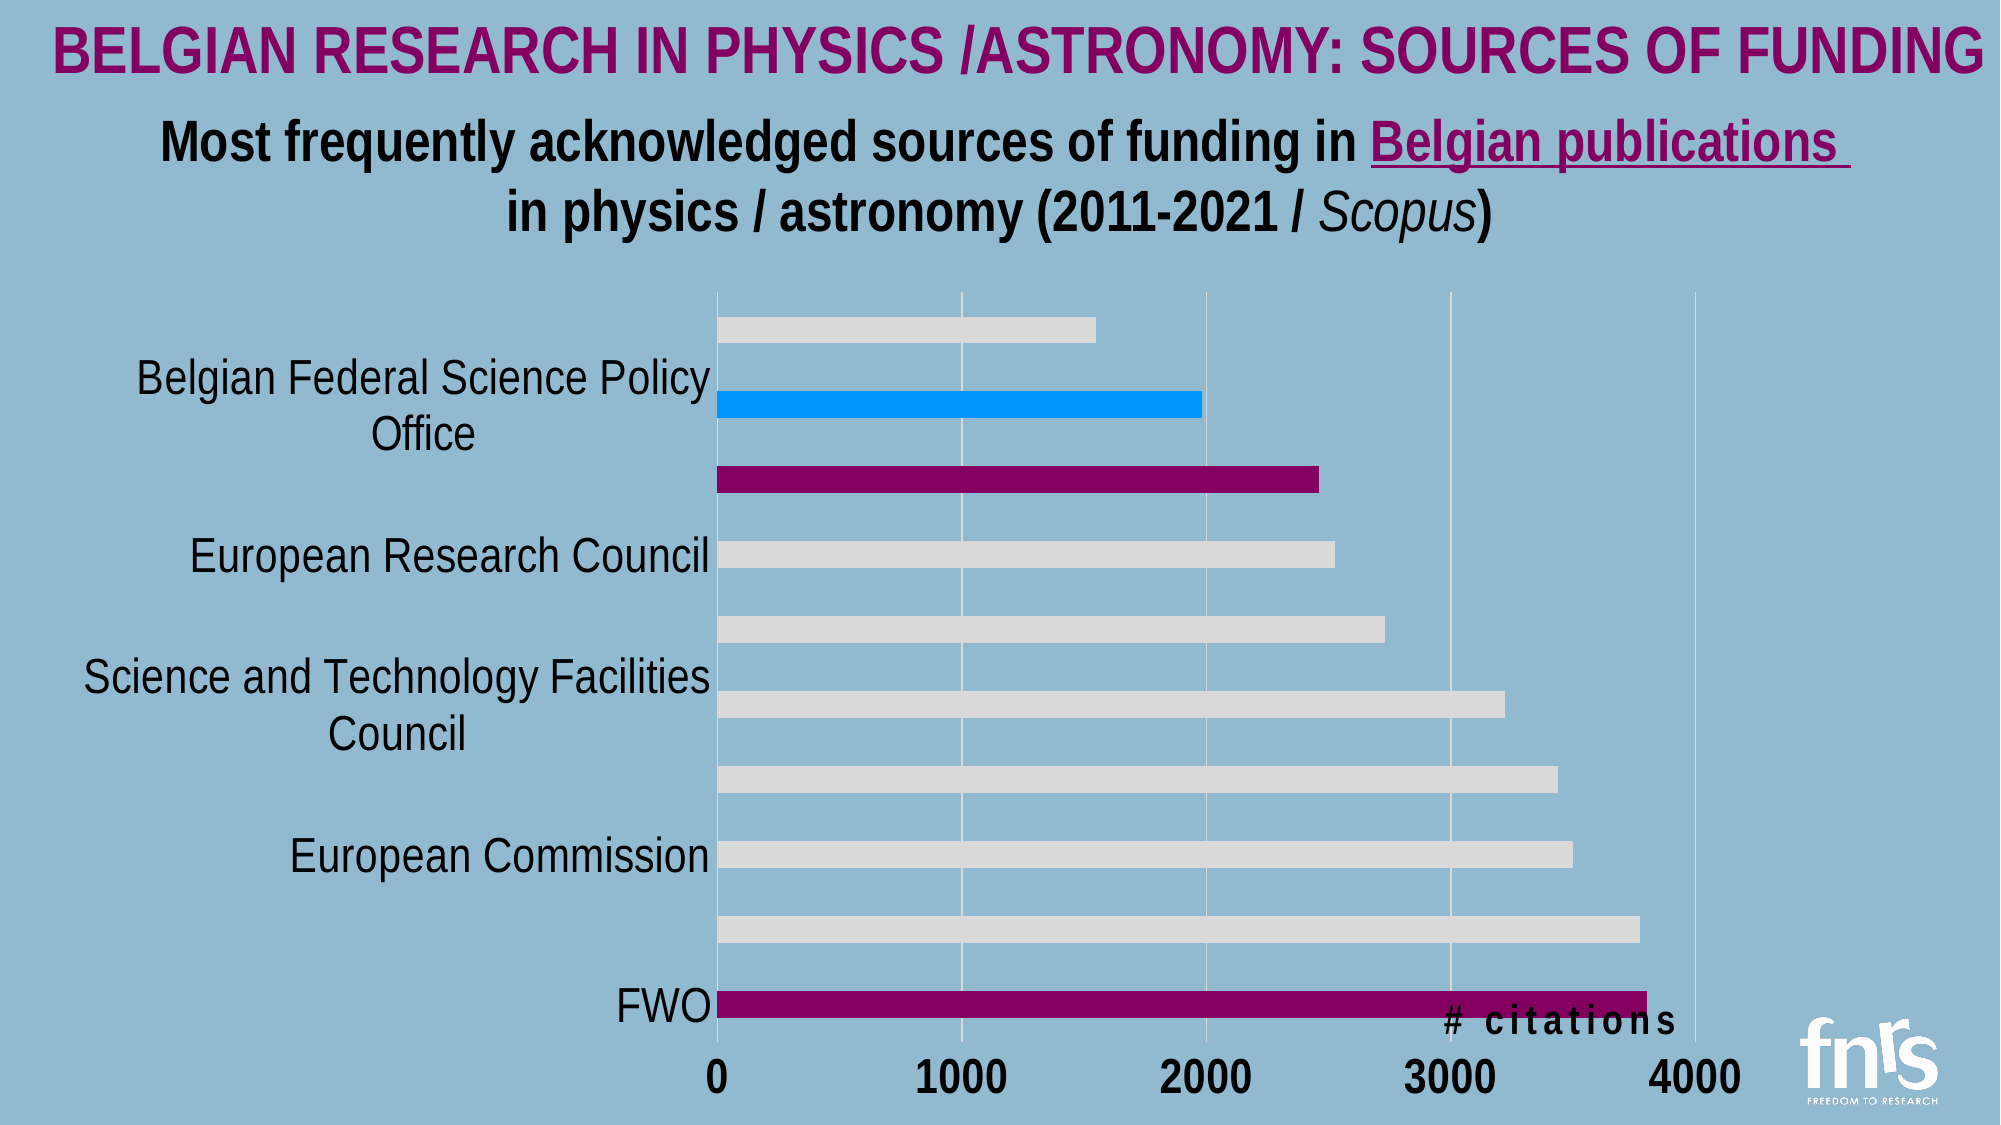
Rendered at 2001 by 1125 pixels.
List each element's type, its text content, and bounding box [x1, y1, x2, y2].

text_box Most frequently acknowledged sources of funding in Belgian publications in physics / astronomy (2011-2021 / Scopus) [0, 95, 2000, 251]
picture [1799, 1017, 1938, 1105]
chart [37, 249, 1751, 1105]
text_box BELGIAN RESEARCH IN PHYSICS /ASTRONOMY: SOURCES OF FUNDING [37, 0, 2000, 95]
text_box [1798, 998, 1964, 1125]
